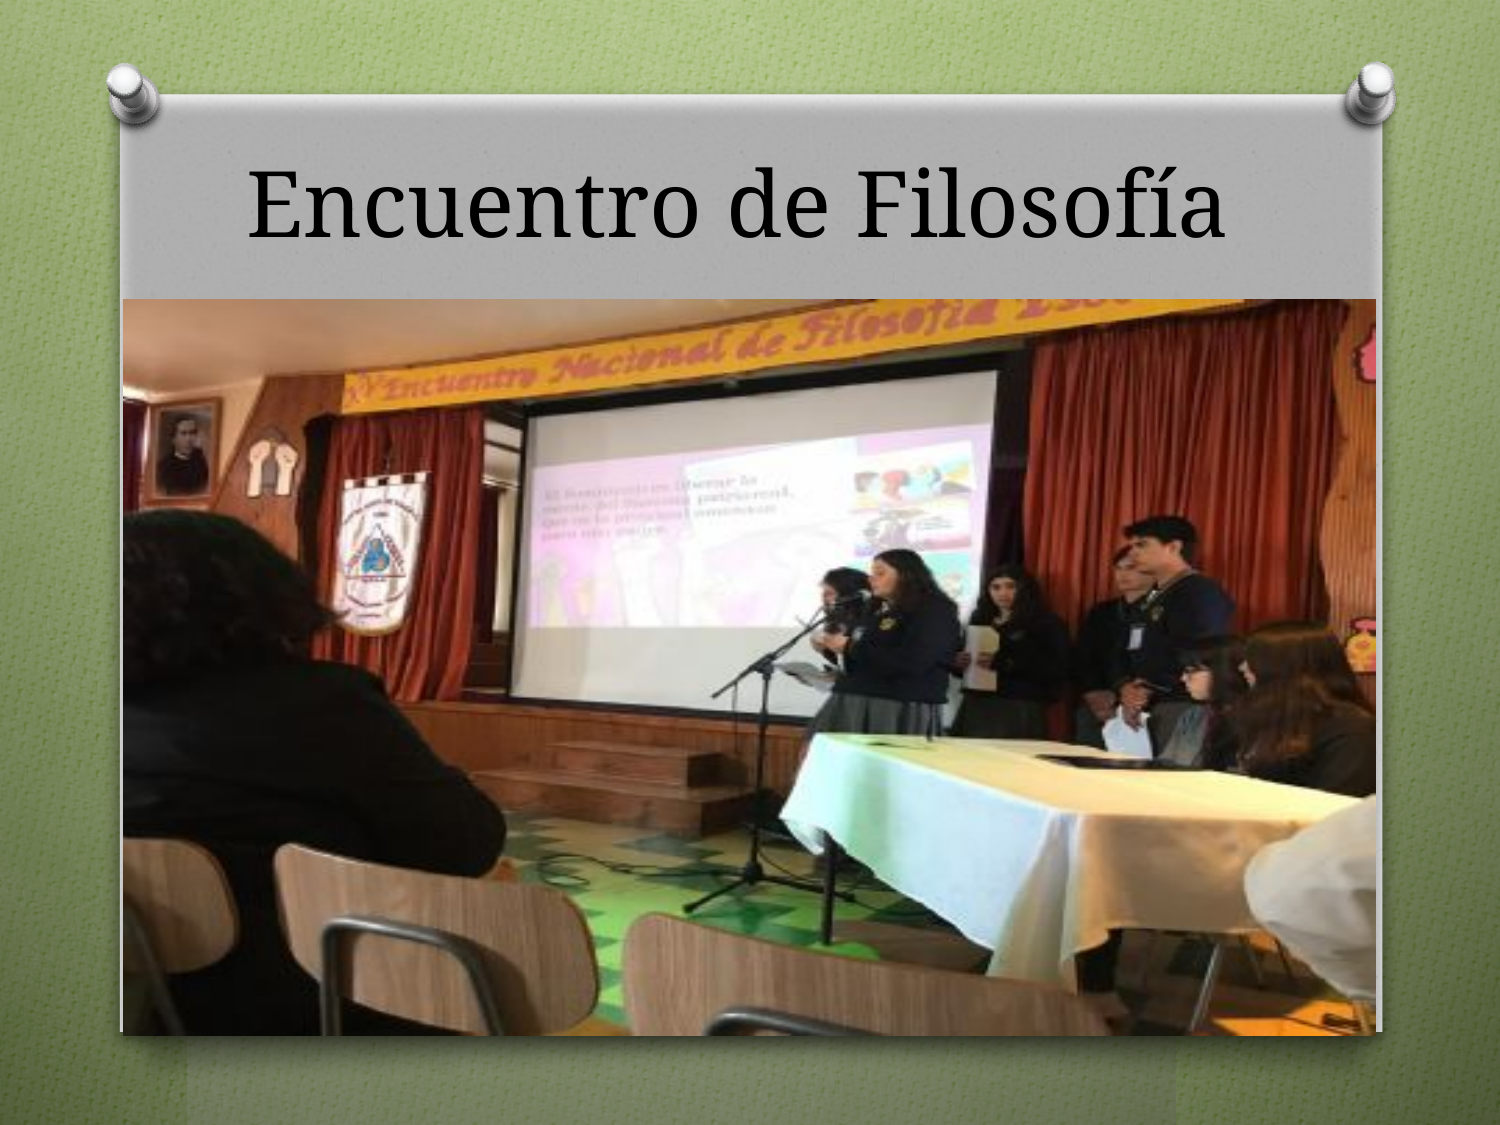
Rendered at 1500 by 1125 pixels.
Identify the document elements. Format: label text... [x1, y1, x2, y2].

title Encuentro de Filosofía [178, 102, 1322, 299]
picture [1317, 35, 1439, 156]
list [123, 299, 1377, 1037]
picture [75, 29, 198, 153]
